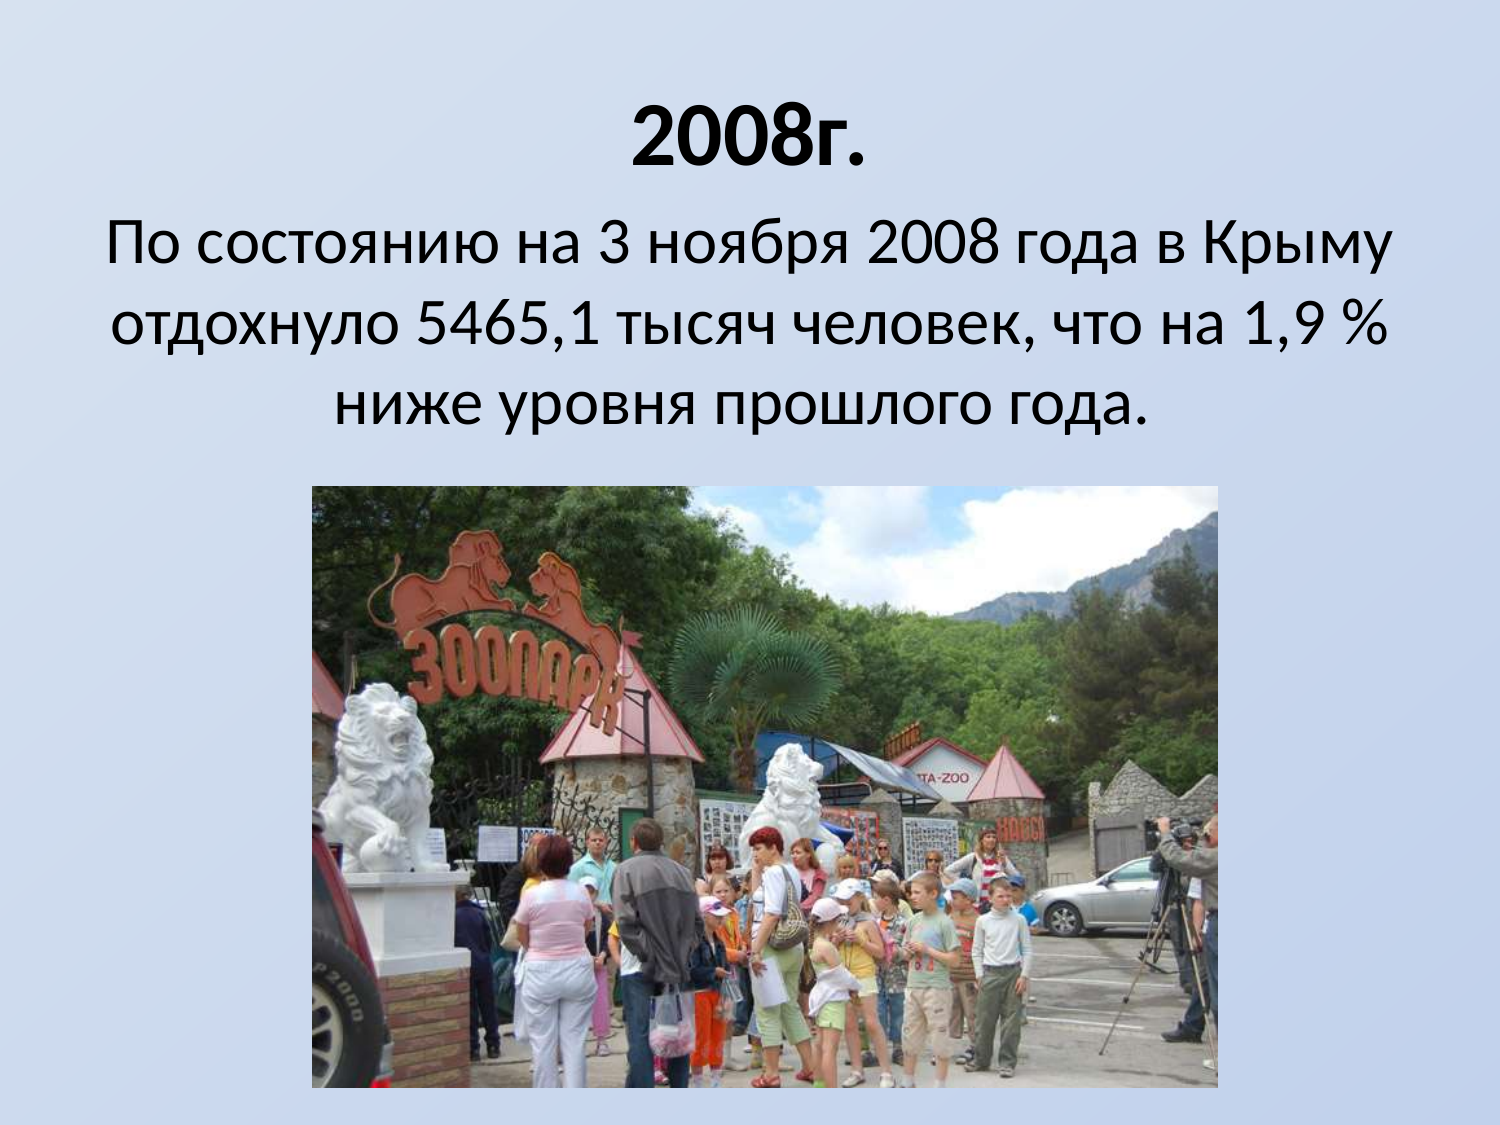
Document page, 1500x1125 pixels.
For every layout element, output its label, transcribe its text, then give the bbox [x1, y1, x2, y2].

list 2008г. По состоянию на 3 ноября 2008 года в Крыму отдохнуло 5465,1 тысяч человек, что на 1,9 % ниже уровня прошлого года. [75, 66, 1425, 563]
picture [312, 486, 1218, 1089]
